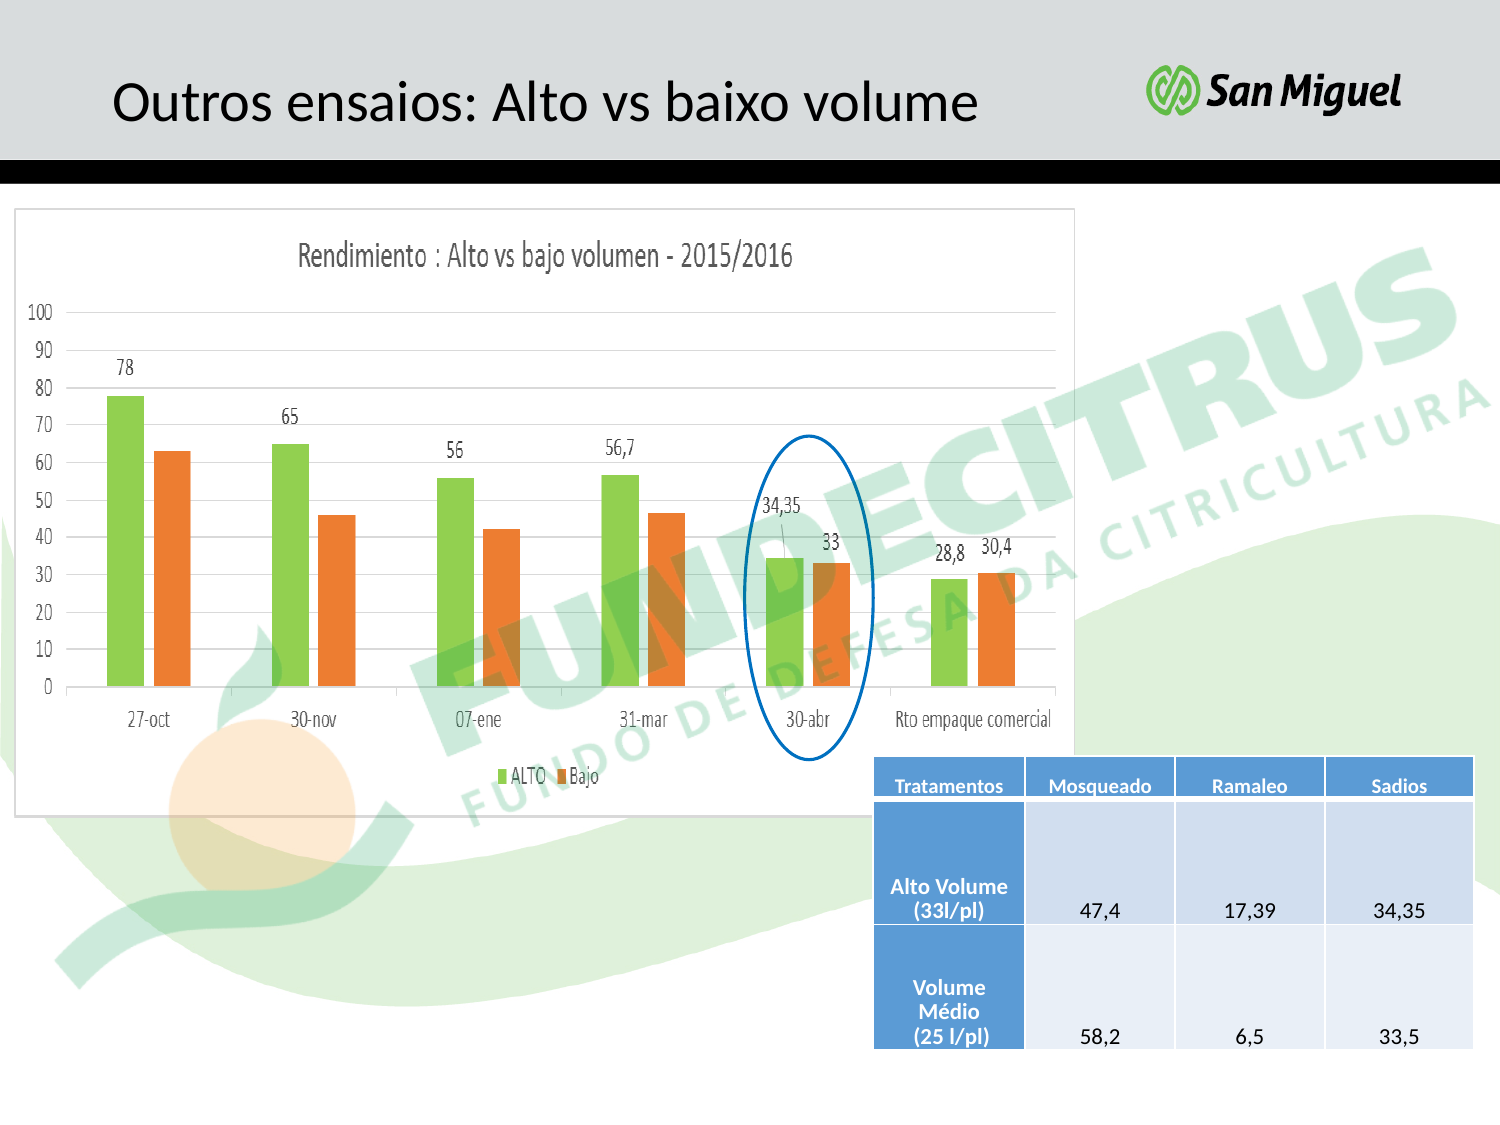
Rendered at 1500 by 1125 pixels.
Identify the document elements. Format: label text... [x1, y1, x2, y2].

table_cell 17,39 [1176, 802, 1324, 924]
text_box Outros ensaios: Alto vs baixo volume [97, 55, 995, 141]
picture [0, 0, 1500, 1125]
table_cell Alto Volume (33l/pl) [874, 818, 1024, 924]
table_cell 58,2 [1026, 925, 1174, 1049]
table_header Mosqueado [1076, 789, 1174, 796]
table_header Sadios [1326, 789, 1473, 796]
table_cell Volume Médio (25 l/pl) [874, 925, 1024, 1049]
table_cell 34,35 [1326, 802, 1473, 924]
table_header Ramaleo [1176, 789, 1324, 796]
table_cell 33,5 [1326, 925, 1473, 1049]
table_cell 47,4 [1026, 802, 1174, 924]
table_cell 6,5 [1176, 925, 1324, 1049]
